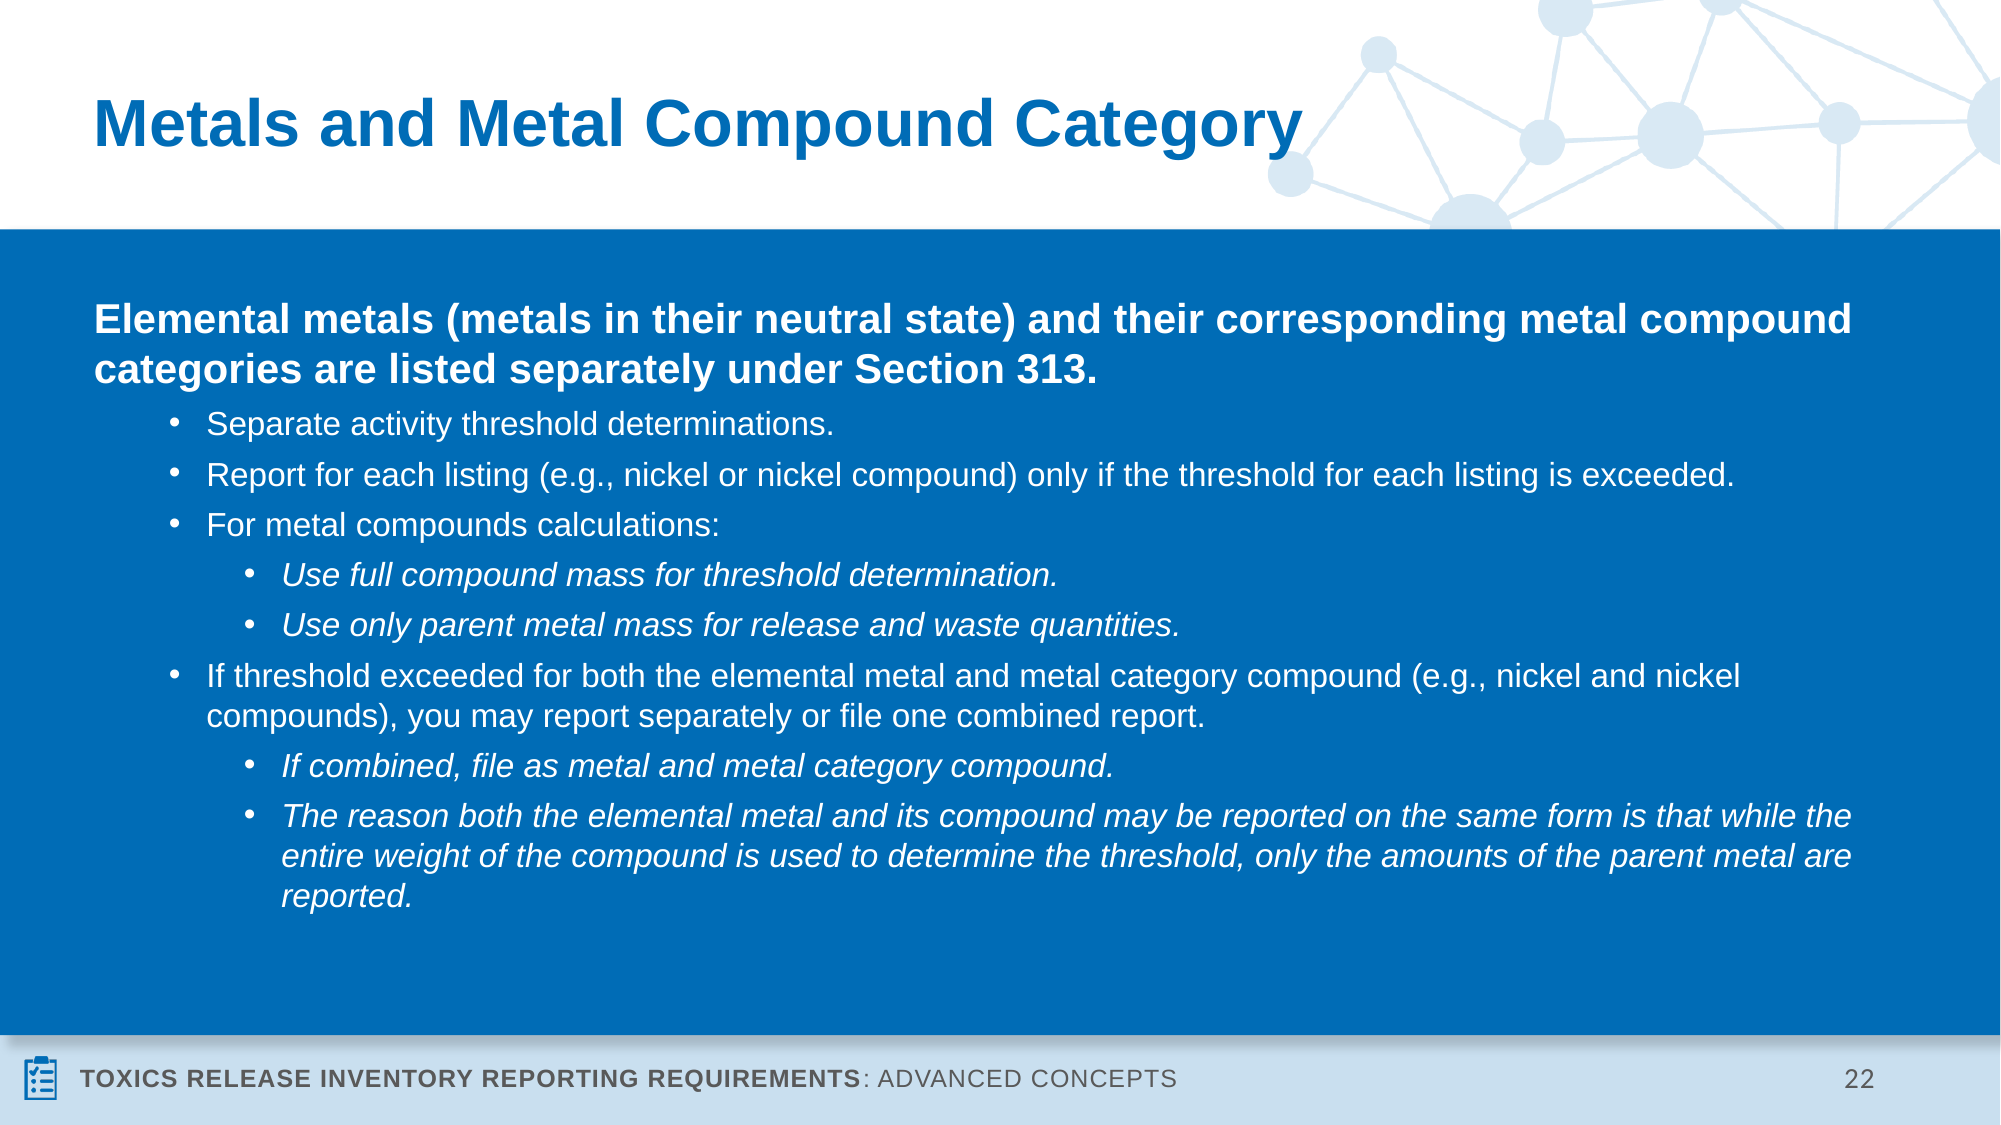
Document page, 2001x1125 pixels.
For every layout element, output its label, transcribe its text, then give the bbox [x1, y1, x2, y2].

title Metals and Metal Compound Category [78, 63, 1890, 186]
list Elemental metals (metals in their neutral state) and their corresponding metal compound categories are listed separately under Section 313. Separate activity threshold determinations. Report for each listing (e.g., nickel or nickel compound) only if the threshold for each listing is exceeded. For metal compounds calculations: Use full compound mass for threshold determination. Use only parent metal mass for release and waste quantities. If threshold exceeded for both the elemental metal and metal category compound (e.g., nickel and nickel compounds), you may report separately or file one combined report. If combined, file as metal and metal category compound. The reason both the elemental metal and its compound may be reported on the same form is that while the entire weight of the compound is used to determine the threshold, only the amounts of the parent metal are reported. [78, 284, 1890, 941]
